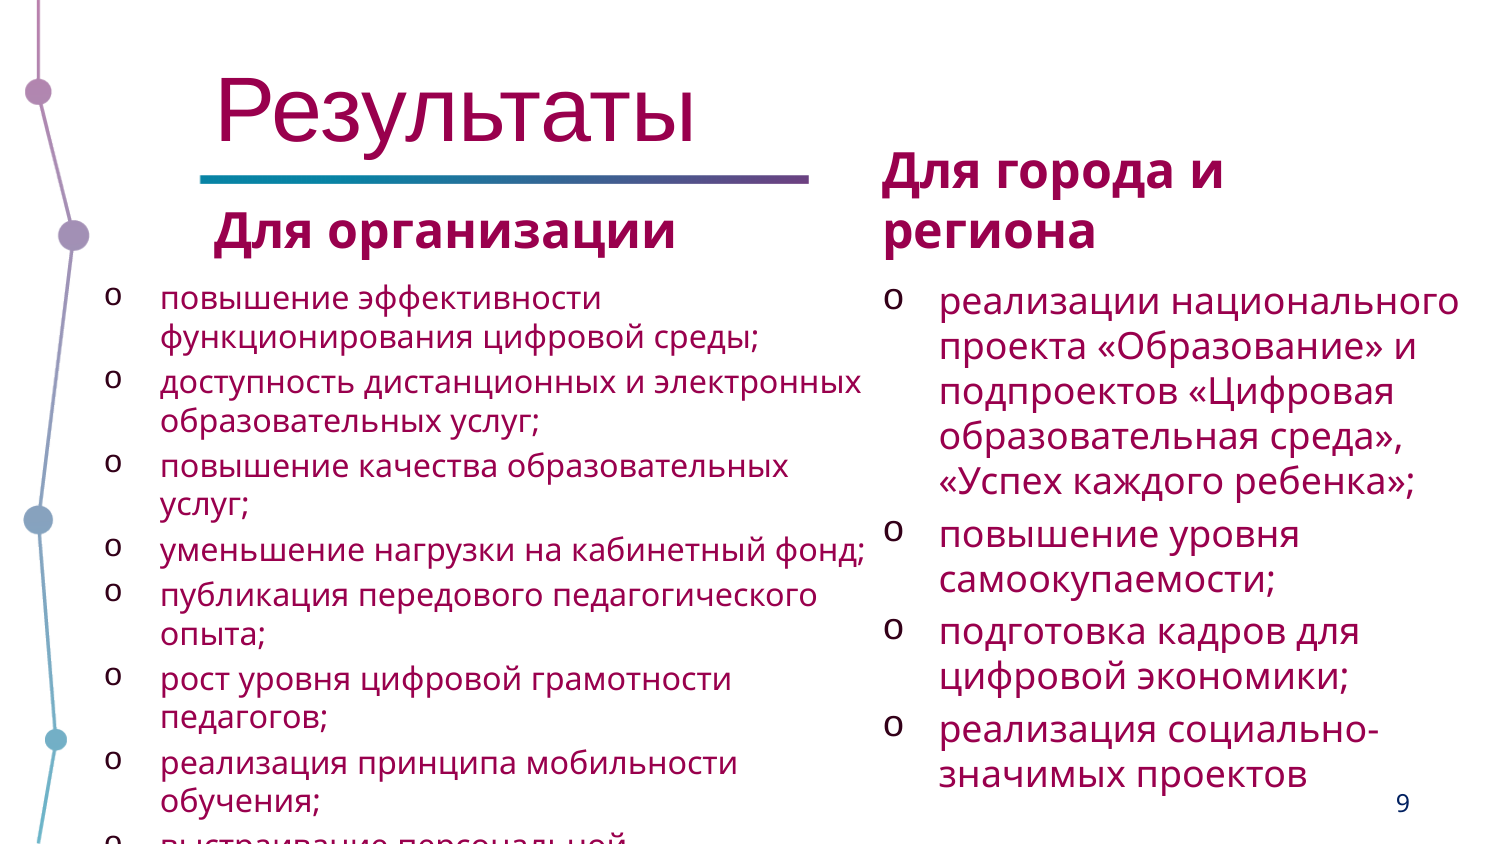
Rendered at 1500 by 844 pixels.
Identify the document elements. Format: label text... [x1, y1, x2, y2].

list Для города и региона [867, 187, 1442, 267]
title Результаты [199, 34, 1372, 175]
picture [367, 176, 808, 183]
picture [23, 0, 90, 844]
list повышение эффективности функционирования цифровой среды; доступность дистанционных и электронных образовательных услуг; повышение качества образовательных услуг; уменьшение нагрузки на кабинетный фонд; публикация передового педагогического опыта; рост уровня цифровой грамотности педагогов; реализация принципа мобильности обучения; выстраивание персональной образовательной траектории обучающегося [88, 269, 895, 825]
list реализации национального проекта «Образование» и подпроектов «Цифровая образовательная среда», «Успех каждого ребенка»; повышение уровня самоокупаемости; подготовка кадров для цифровой экономики; реализация социально-значимых проектов [867, 269, 1500, 829]
slide_number 9 [1074, 782, 1425, 827]
list Для организации [199, 187, 774, 267]
